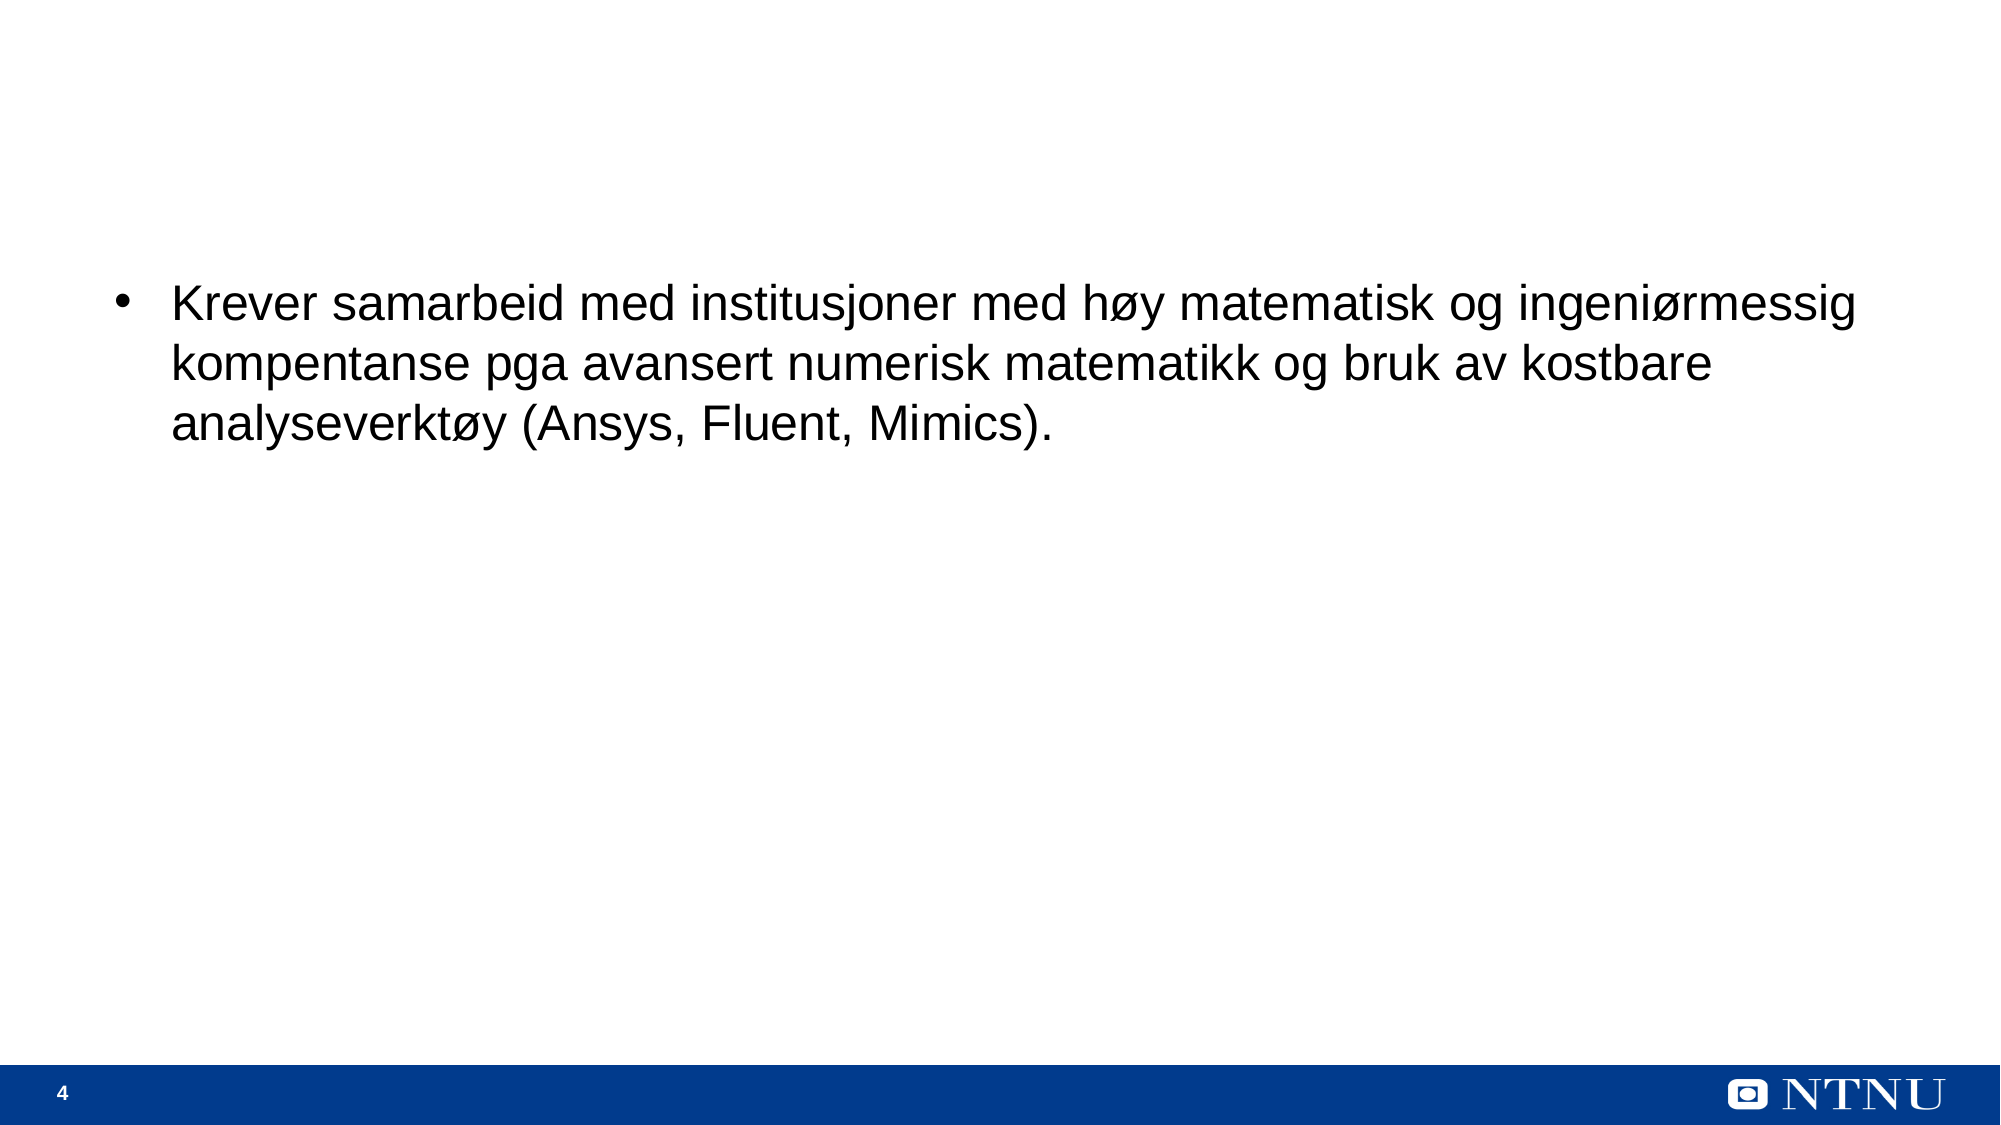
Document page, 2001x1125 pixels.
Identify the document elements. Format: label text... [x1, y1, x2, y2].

list Krever samarbeid med institusjoner med høy matematisk og ingeniørmessig kompentanse pga avansert numerisk matematikk og bruk av kostbare analyseverktøy (Ansys, Fluent, Mimics). [99, 262, 1900, 1005]
picture [0, 1065, 2000, 1125]
